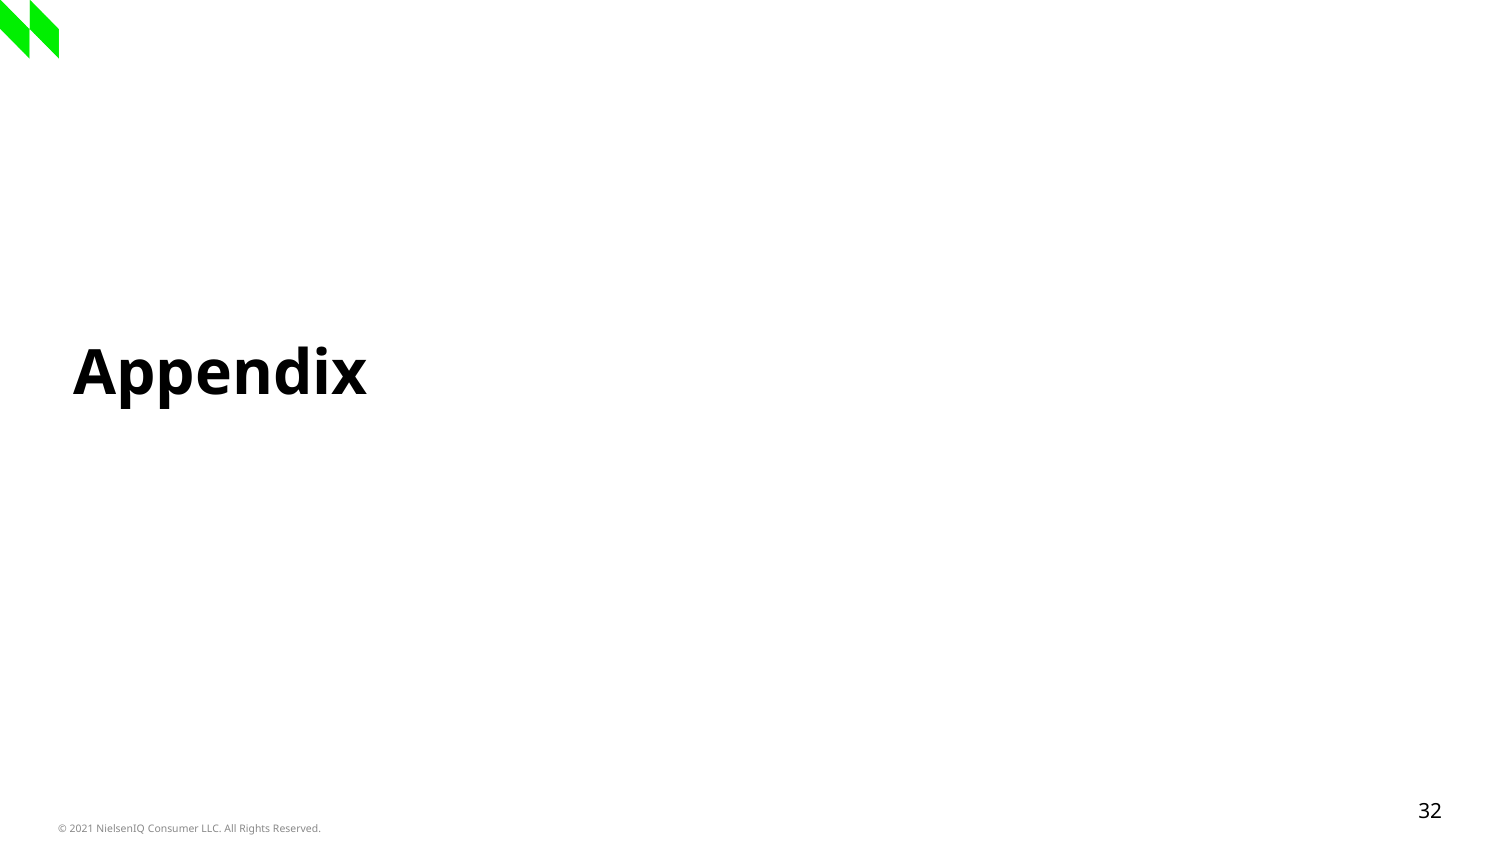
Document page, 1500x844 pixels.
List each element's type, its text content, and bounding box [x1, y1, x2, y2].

text_box Appendix [58, 317, 1264, 458]
picture [0, 0, 59, 59]
